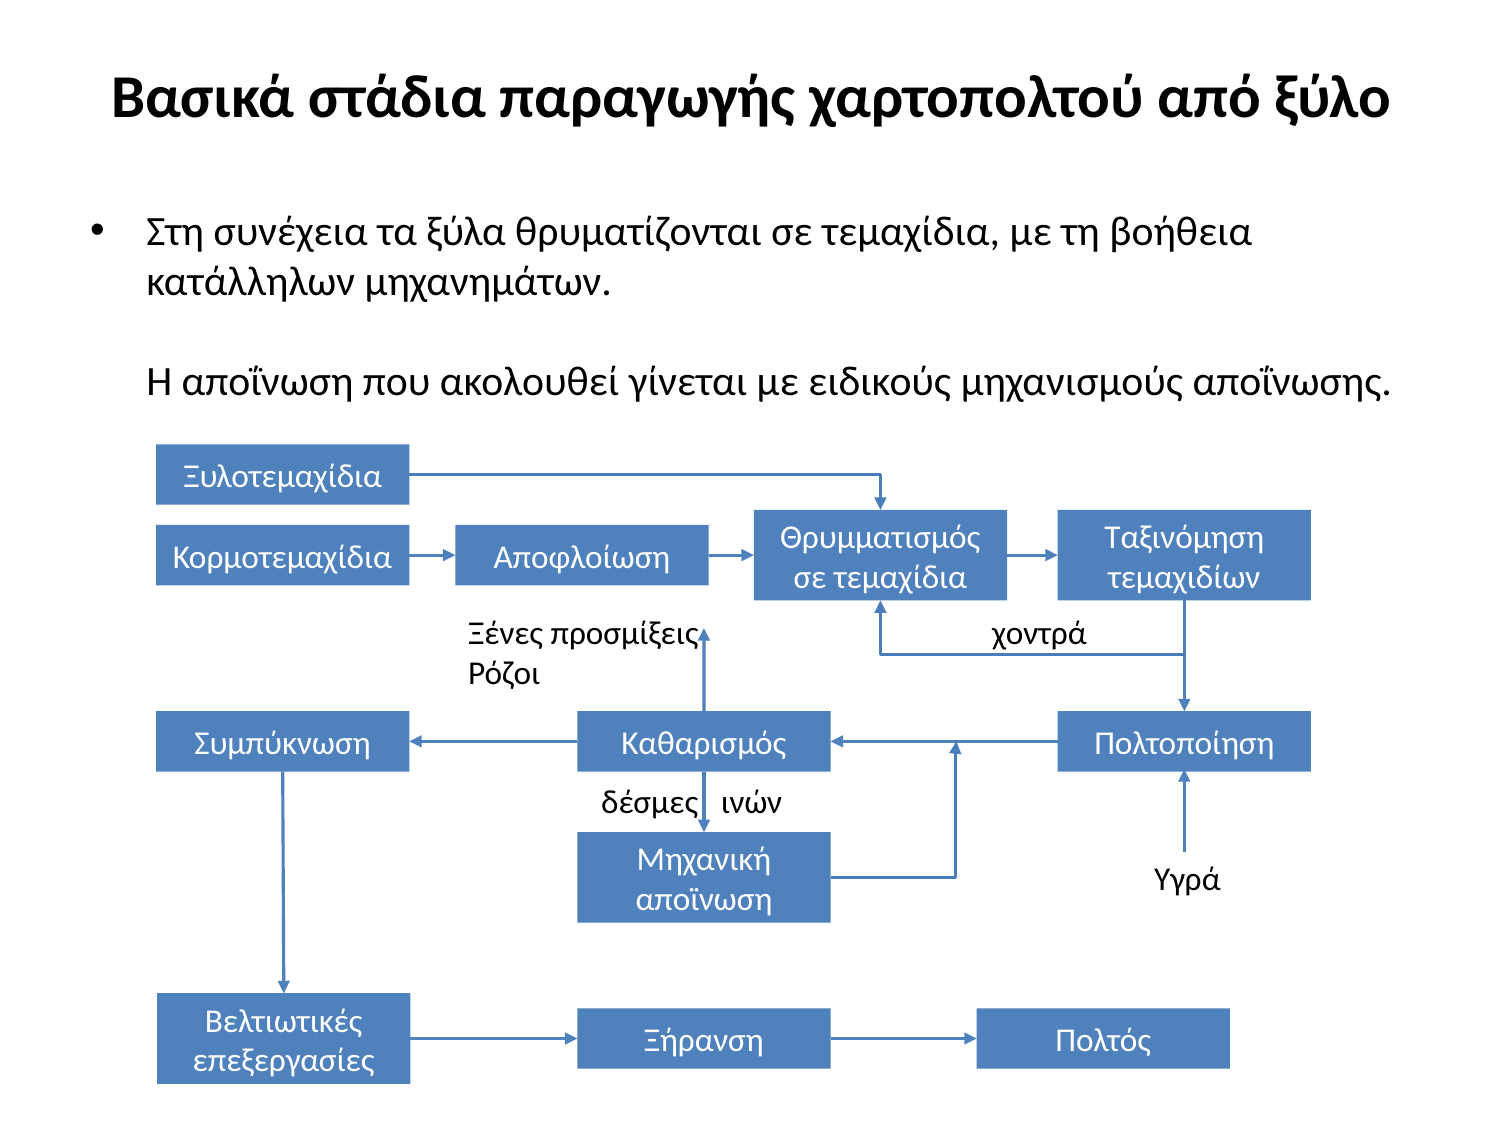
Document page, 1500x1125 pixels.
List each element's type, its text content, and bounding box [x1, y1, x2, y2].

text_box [155, 444, 1312, 1085]
title Βασικά στάδια παραγωγής χαρτοπολτού από ξύλο [76, 19, 1427, 169]
list Στη συνέχεια τα ξύλα θρυματίζονται σε τεμαχίδια, με τη βοήθεια κατάλληλων μηχανημάτων. Η αποΐνωση που ακολουθεί γίνεται με ειδικούς μηχανισμούς αποΐνωσης. [75, 196, 1425, 1024]
